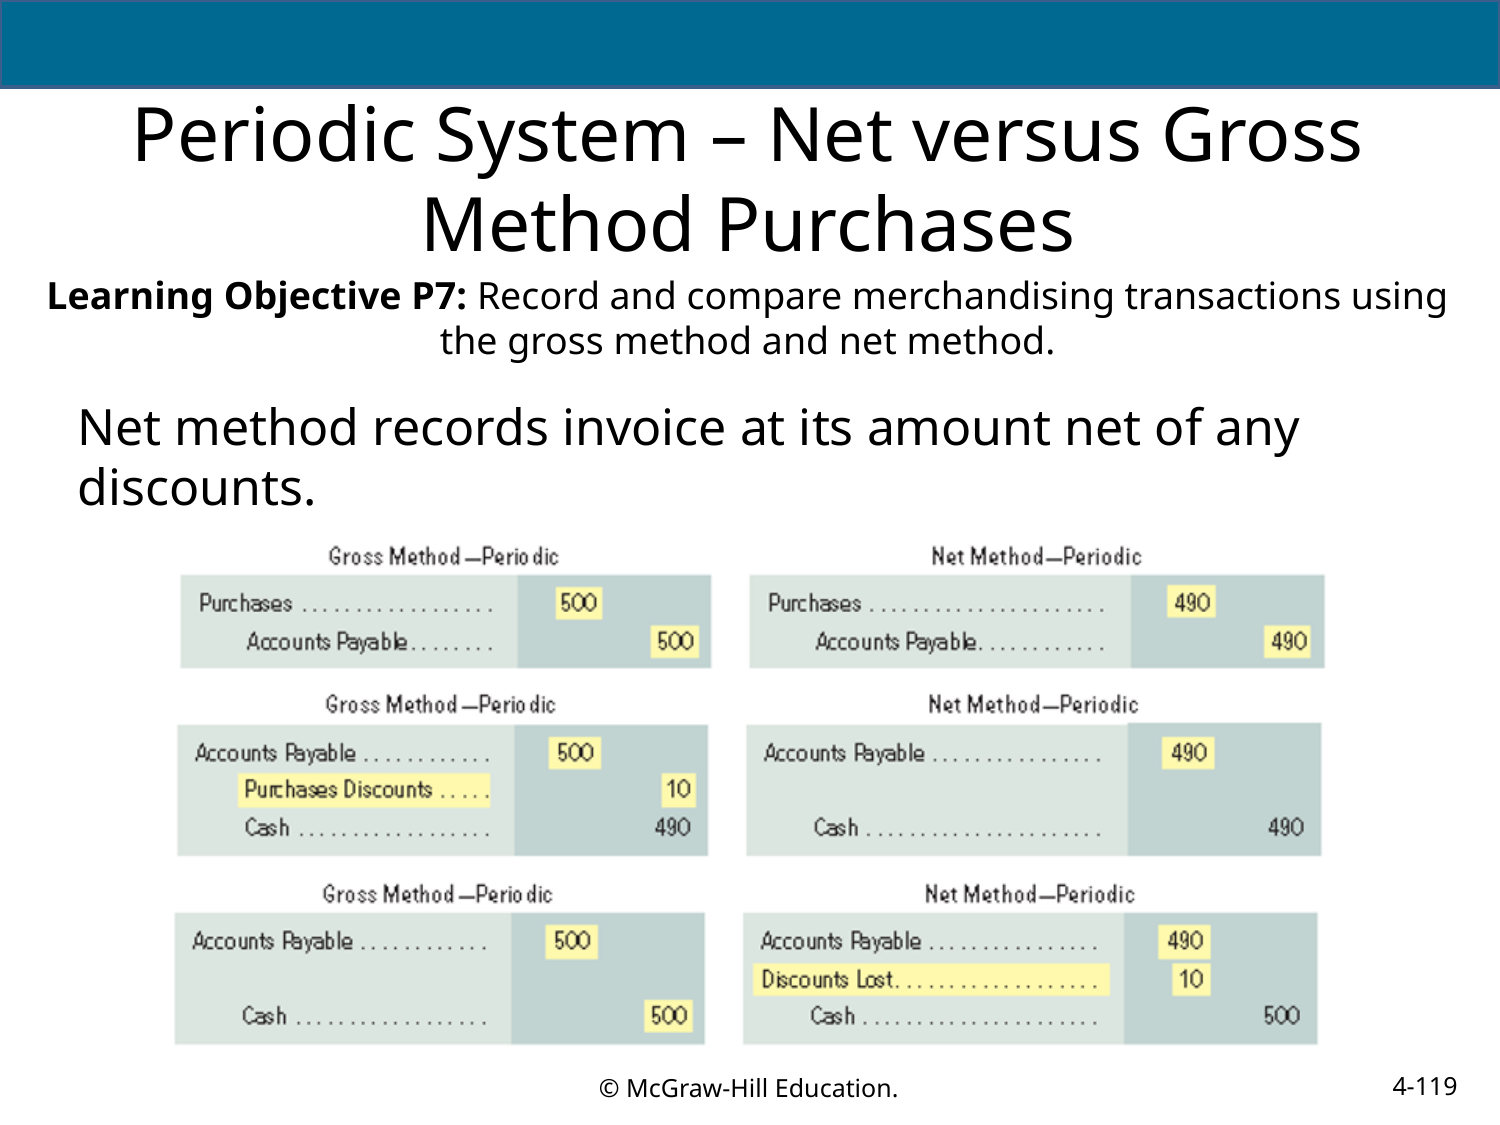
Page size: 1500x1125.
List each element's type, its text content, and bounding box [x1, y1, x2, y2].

picture [171, 538, 1329, 676]
list Learning Objective P7: Record and compare merchandising transactions using the gross method and net method. [29, 264, 1467, 376]
picture [171, 687, 1332, 862]
list Net method records invoice at its amount net of any discounts. [62, 387, 1426, 501]
title Periodic System – Net versus Gross Method Purchases [37, 90, 1458, 263]
picture [162, 874, 1326, 1052]
